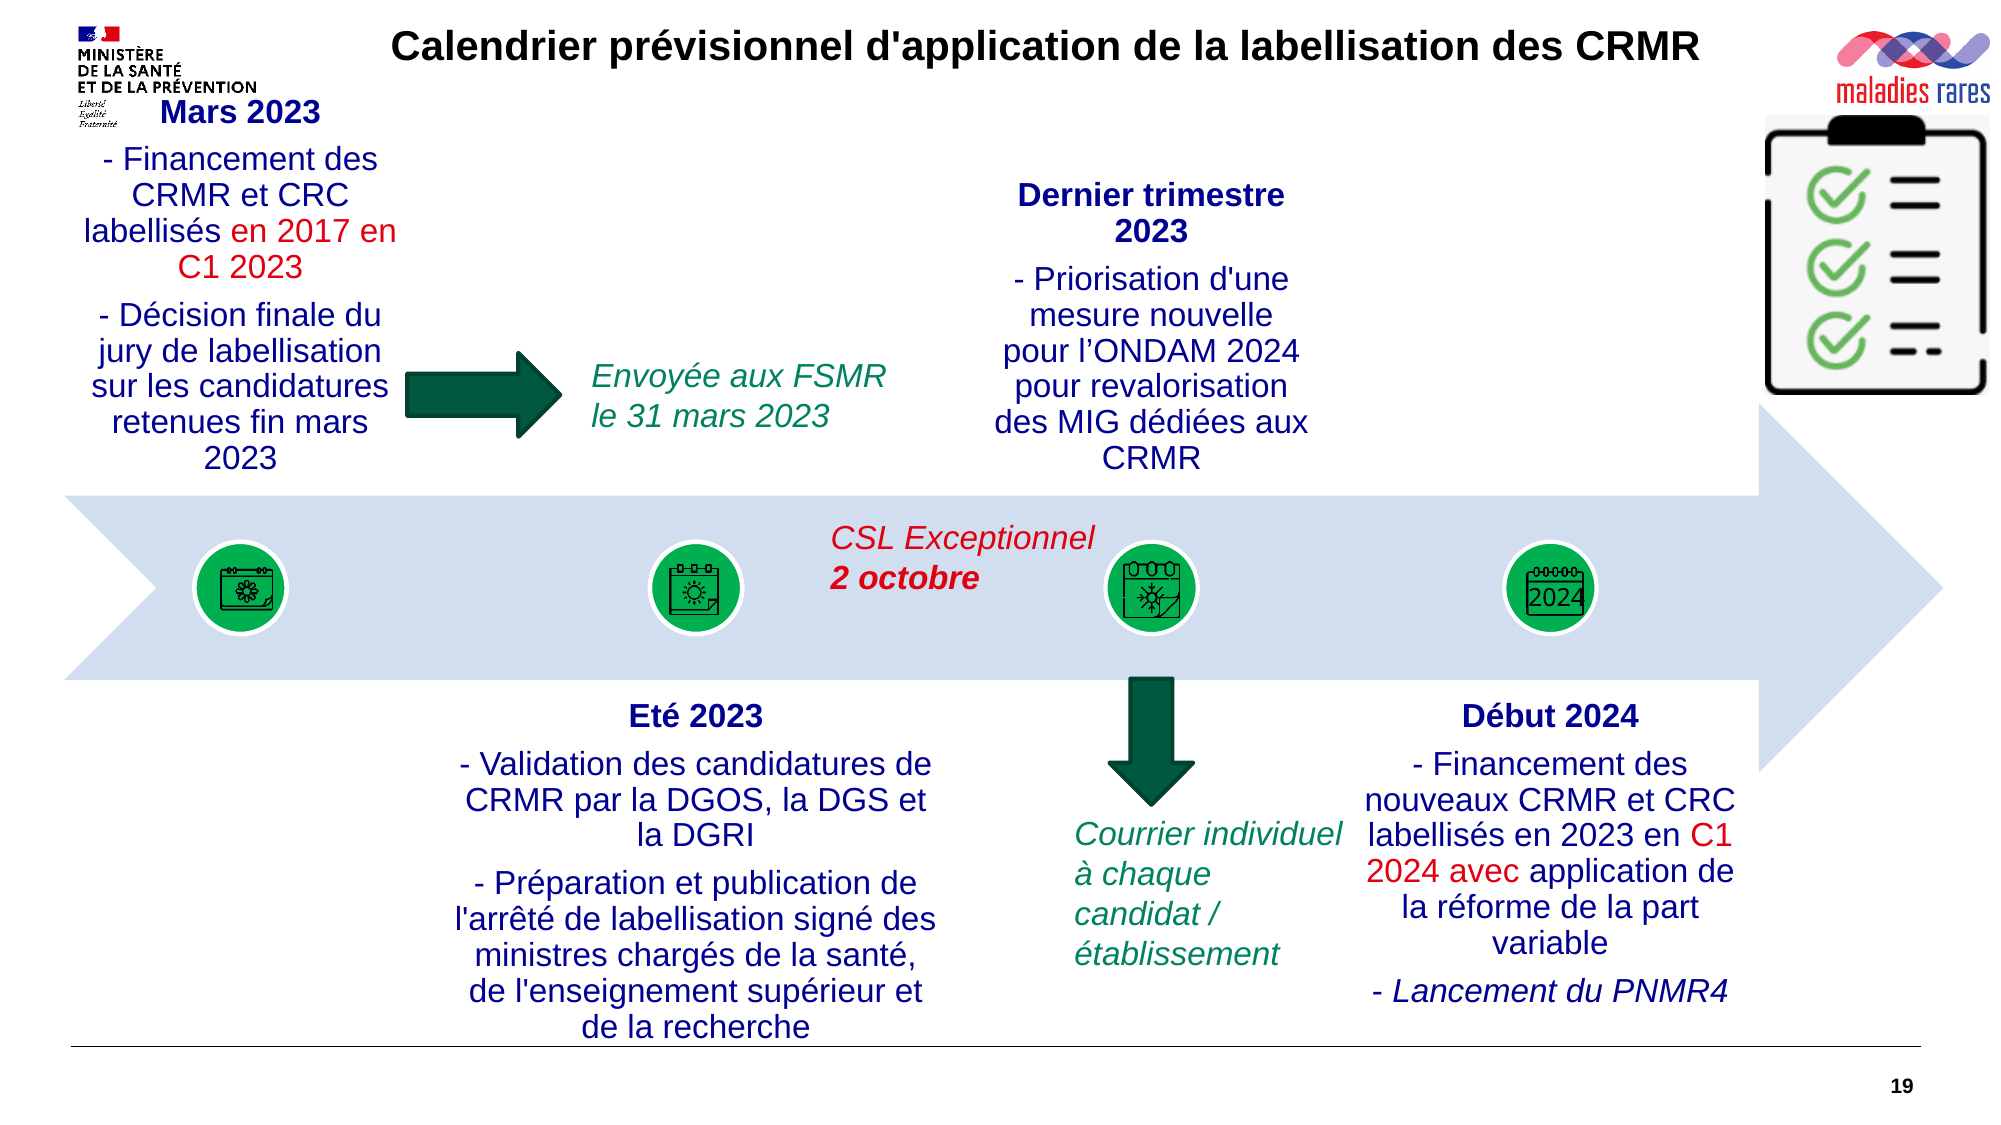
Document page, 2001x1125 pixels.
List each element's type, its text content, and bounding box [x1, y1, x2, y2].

picture [220, 562, 273, 615]
slide_number 19 [1618, 1061, 1914, 1125]
picture [1122, 560, 1180, 618]
title Calendrier prévisionnel d'application de la labellisation des CRMR [295, 12, 1794, 122]
picture [63, 11, 271, 126]
picture [1526, 564, 1585, 618]
picture [668, 564, 720, 615]
picture [1765, 114, 1990, 396]
picture [1837, 31, 1990, 103]
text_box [63, 126, 1944, 1050]
